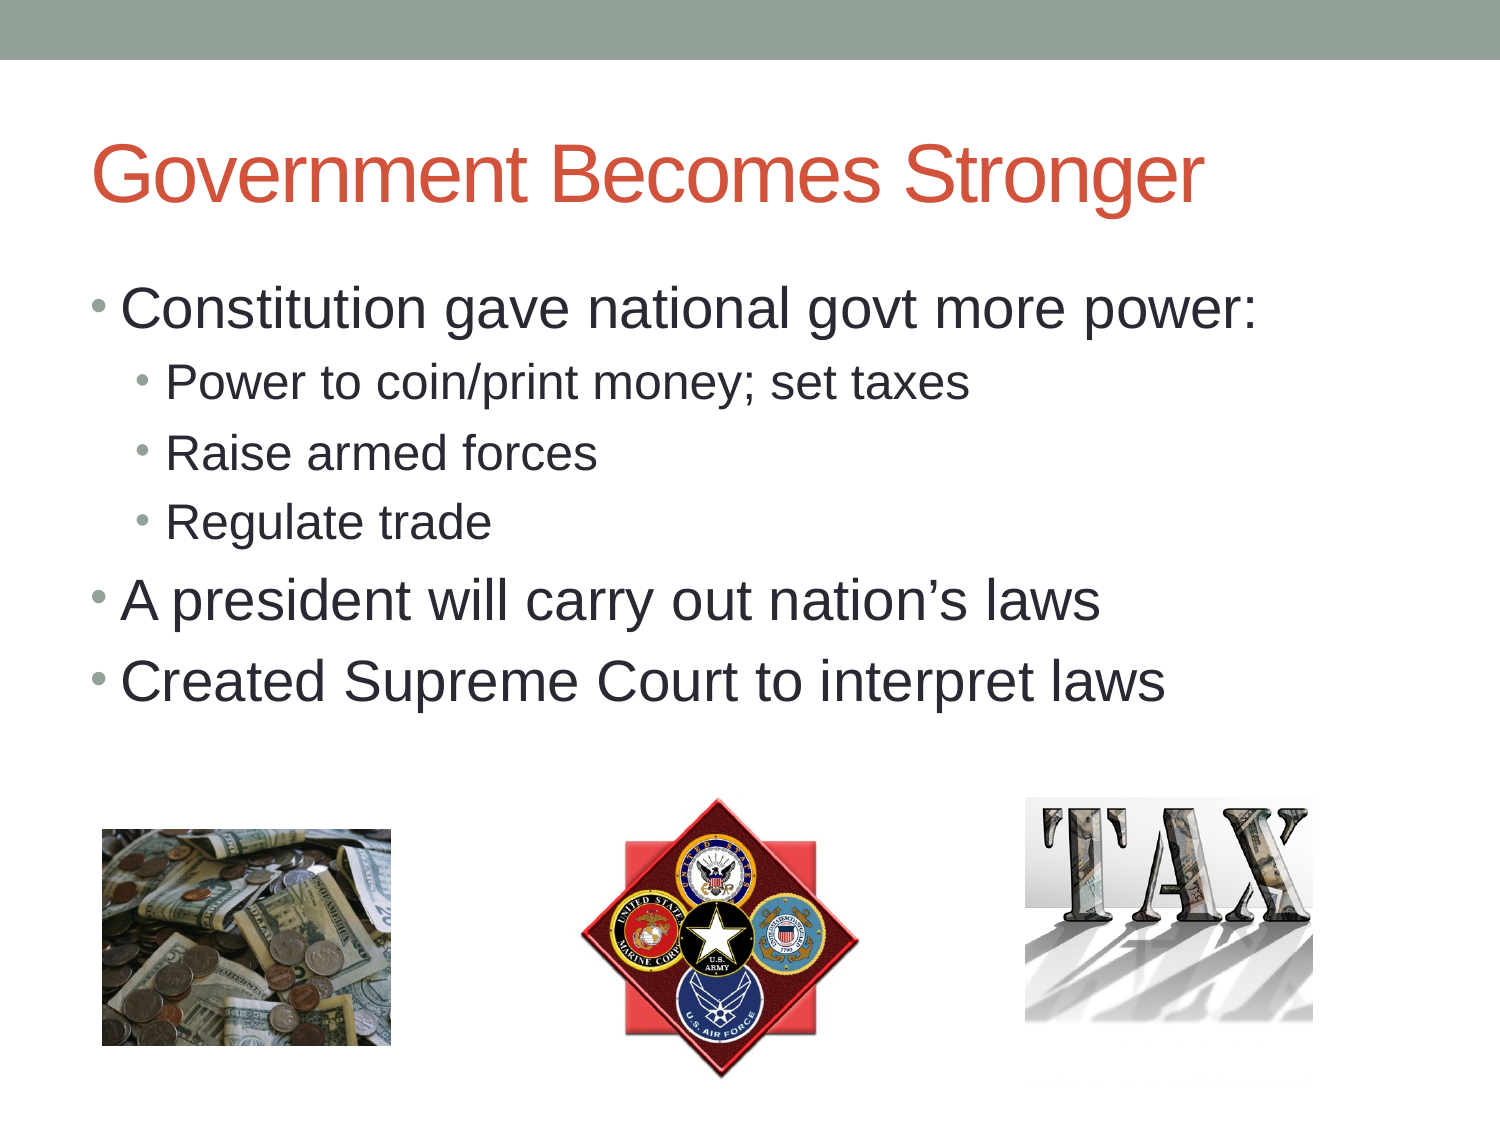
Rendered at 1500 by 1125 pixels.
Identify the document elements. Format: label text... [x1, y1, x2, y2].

title Government Becomes Stronger [75, 87, 1425, 250]
picture [102, 829, 391, 1046]
list Constitution gave national govt more power: Power to coin/print money; set taxes Raise armed forces Regulate trade A president will carry out nation’s laws Created Supreme Court to interpret laws [75, 262, 1425, 1063]
picture [574, 793, 863, 1082]
picture [1024, 796, 1313, 1085]
